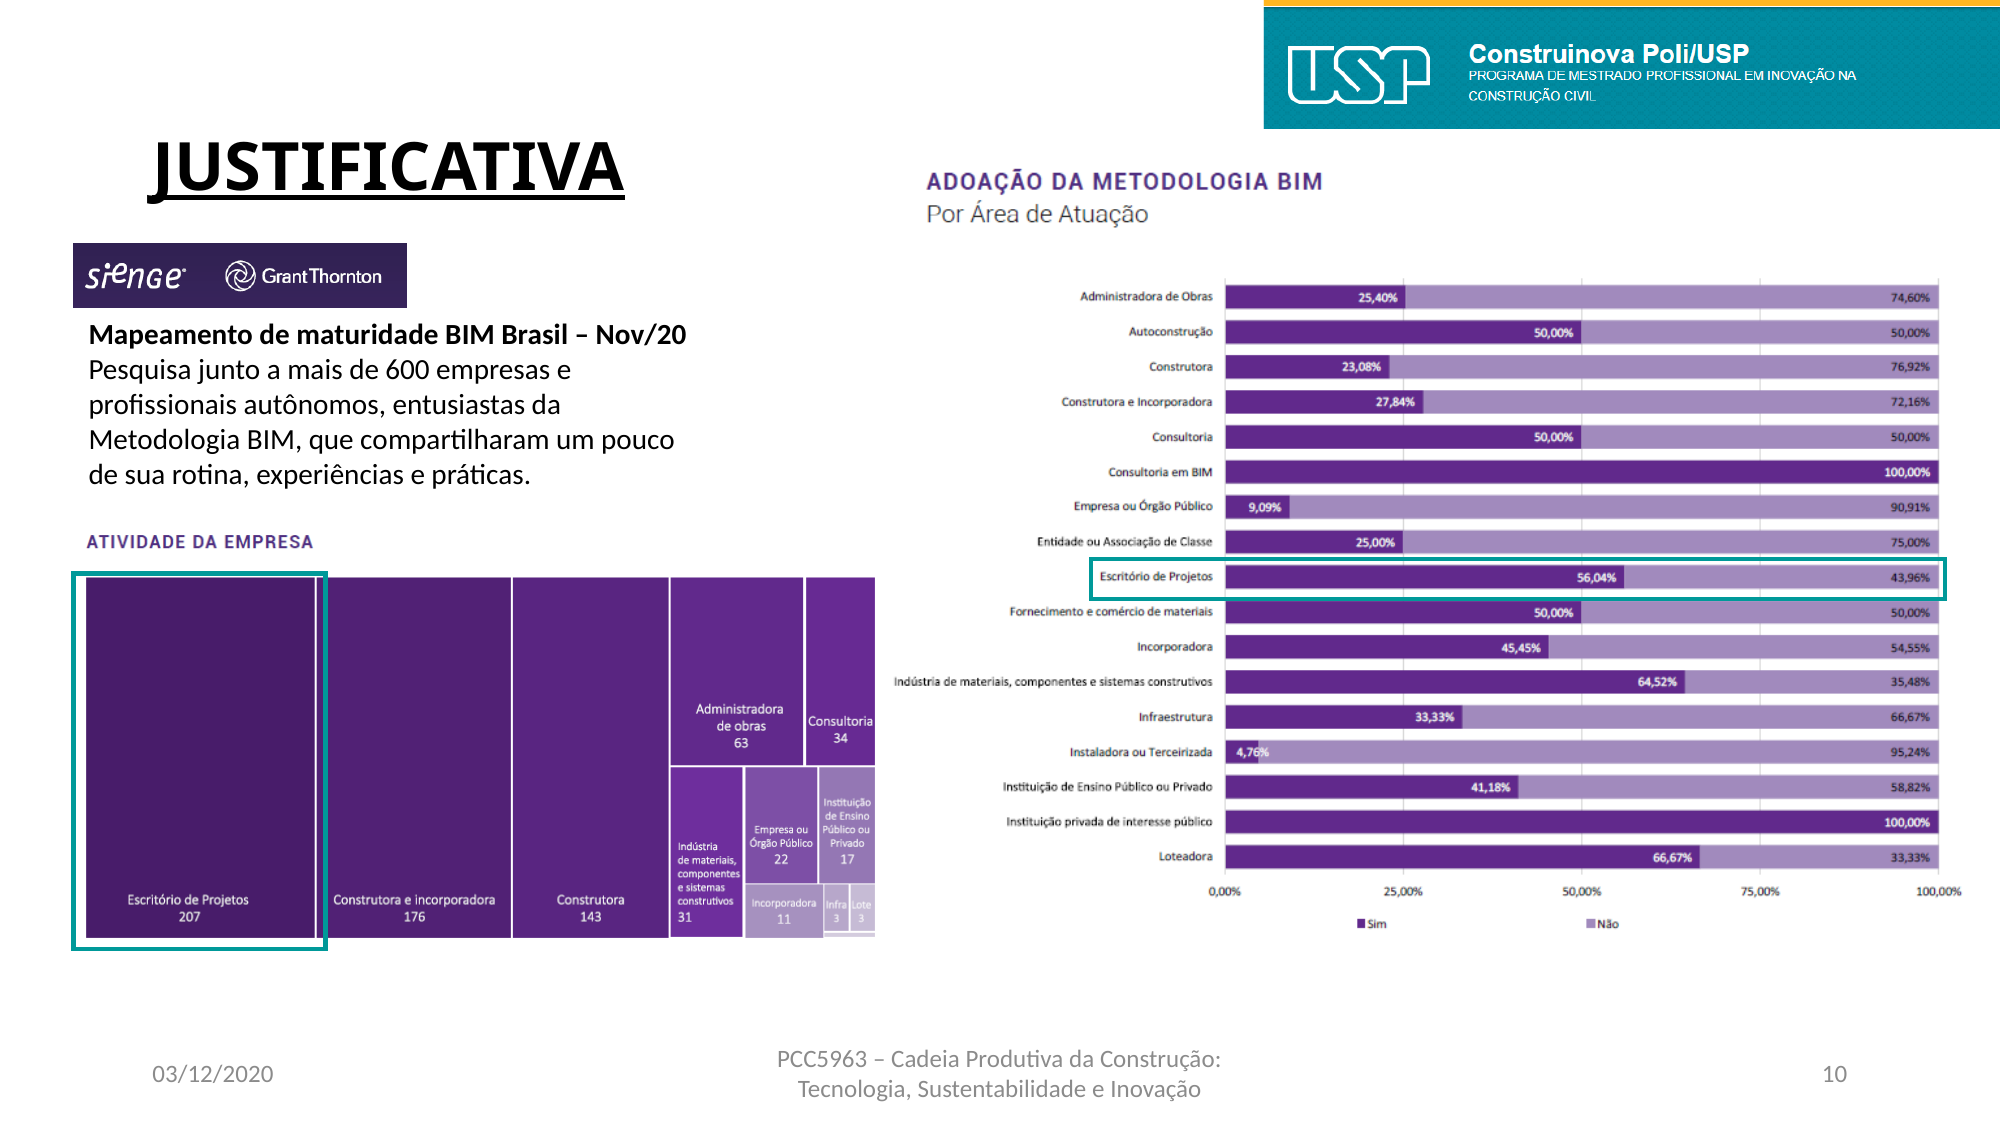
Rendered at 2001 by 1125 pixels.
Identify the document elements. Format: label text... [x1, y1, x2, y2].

picture [73, 156, 1977, 950]
slide_number 10 [1412, 1042, 1863, 1103]
picture [73, 242, 407, 308]
title JUSTIFICATIVA [137, 59, 1863, 278]
picture [1263, 0, 2000, 129]
text_box PCC5963 – Cadeia Produtiva da Construção: Tecnologia, Sustentabilidade e Inovação [662, 1042, 1338, 1103]
text_box Mapeamento de maturidade BIM Brasil – Nov/20 Pesquisa junto a mais de 600 empresas e profissionais autônomos, entusiastas da Metodologia BIM, que compartilharam um pouco de sua rotina, experiências e práticas. [73, 307, 719, 498]
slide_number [137, 1042, 588, 1103]
